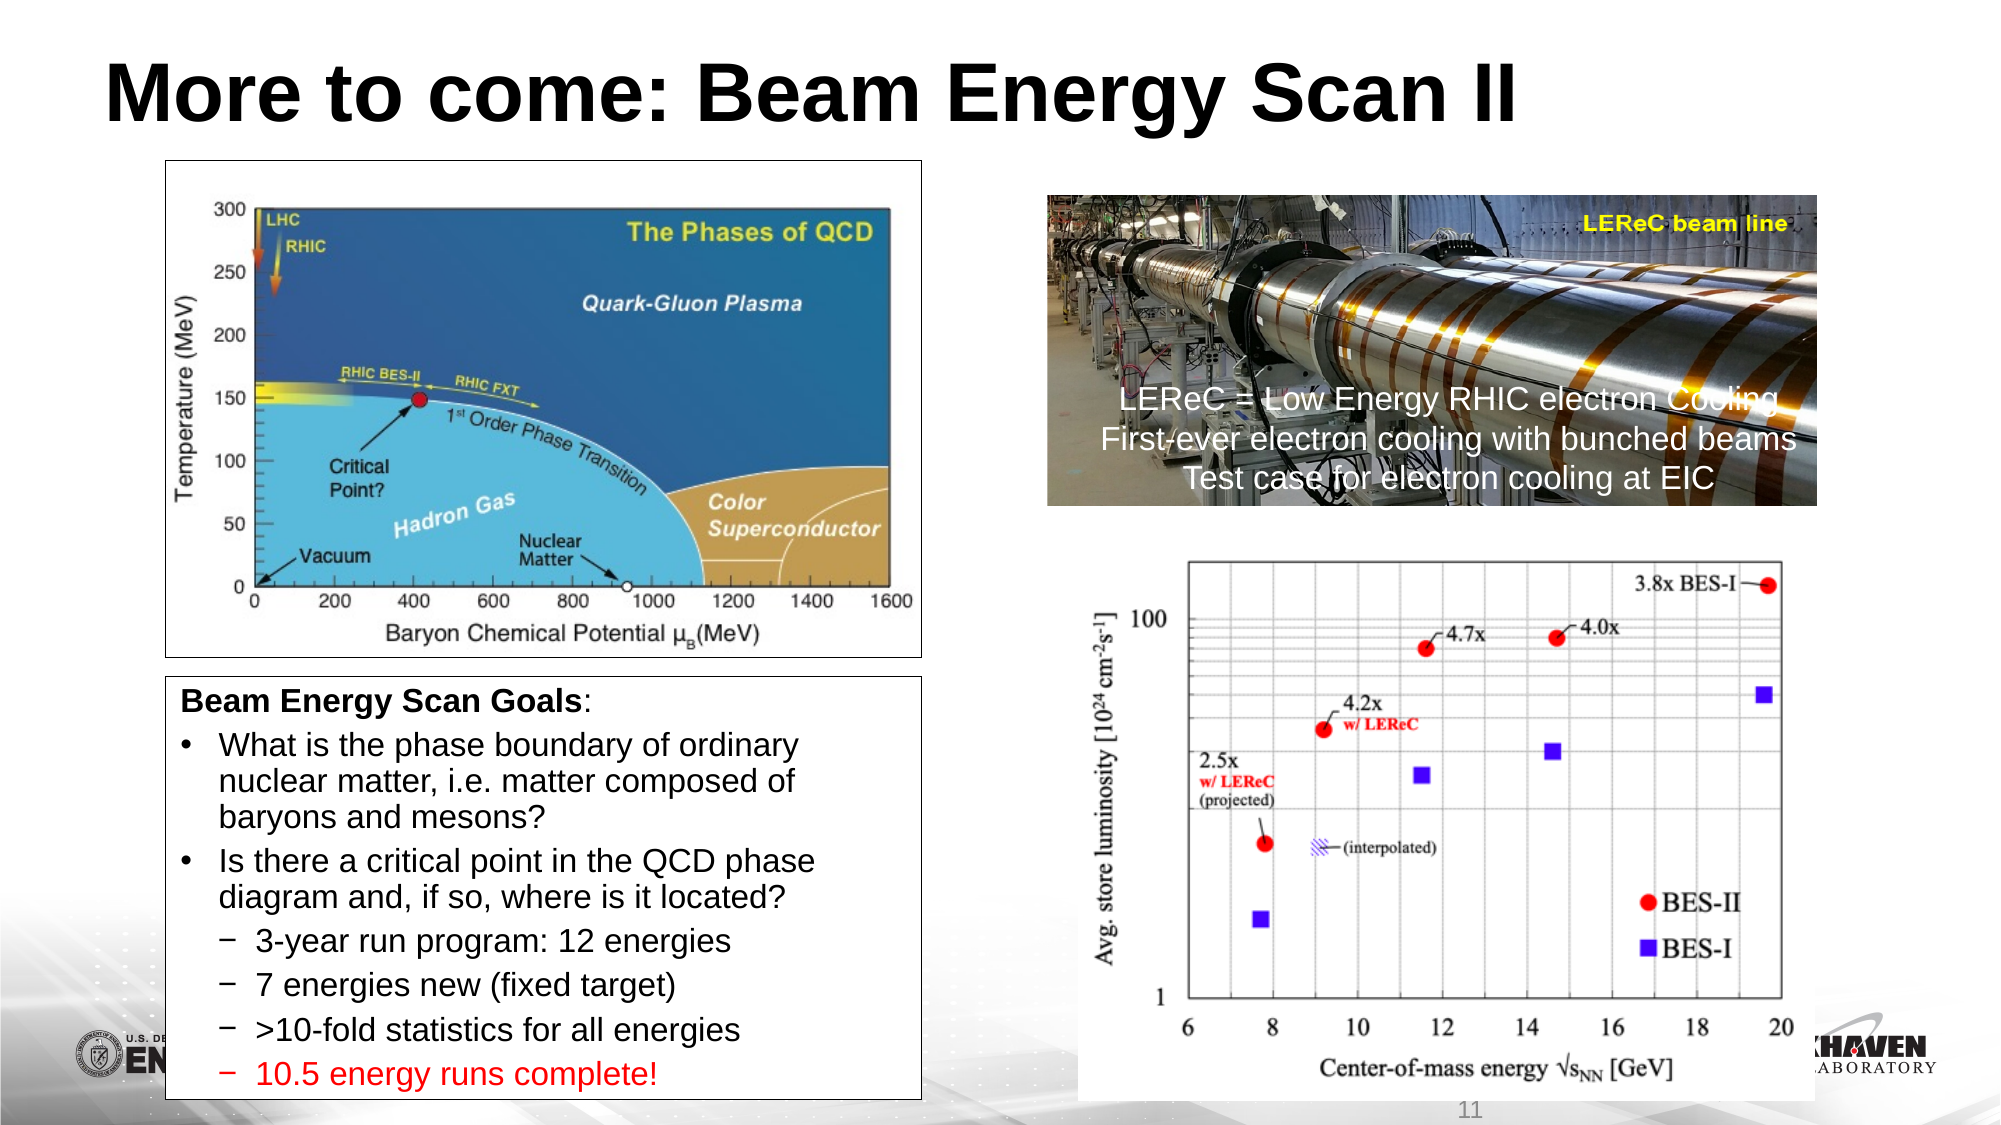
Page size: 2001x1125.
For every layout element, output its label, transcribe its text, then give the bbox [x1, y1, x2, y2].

picture [0, 0, 2001, 1125]
slide_number 11 [1160, 1101, 1499, 1125]
title More to come: Beam Energy Scan II [89, 30, 1911, 187]
text_box Beam Energy Scan Goals: What is the phase boundary of ordinary nuclear matter, i.e. matter composed of baryons and mesons? Is there a critical point in the QCD phase diagram and, if so, where is it located? 3-year run program: 12 energies 7 energies new (fixed target) >10-fold statistics for all energies 10.5 energy runs complete! [165, 676, 922, 1100]
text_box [1047, 195, 1835, 506]
